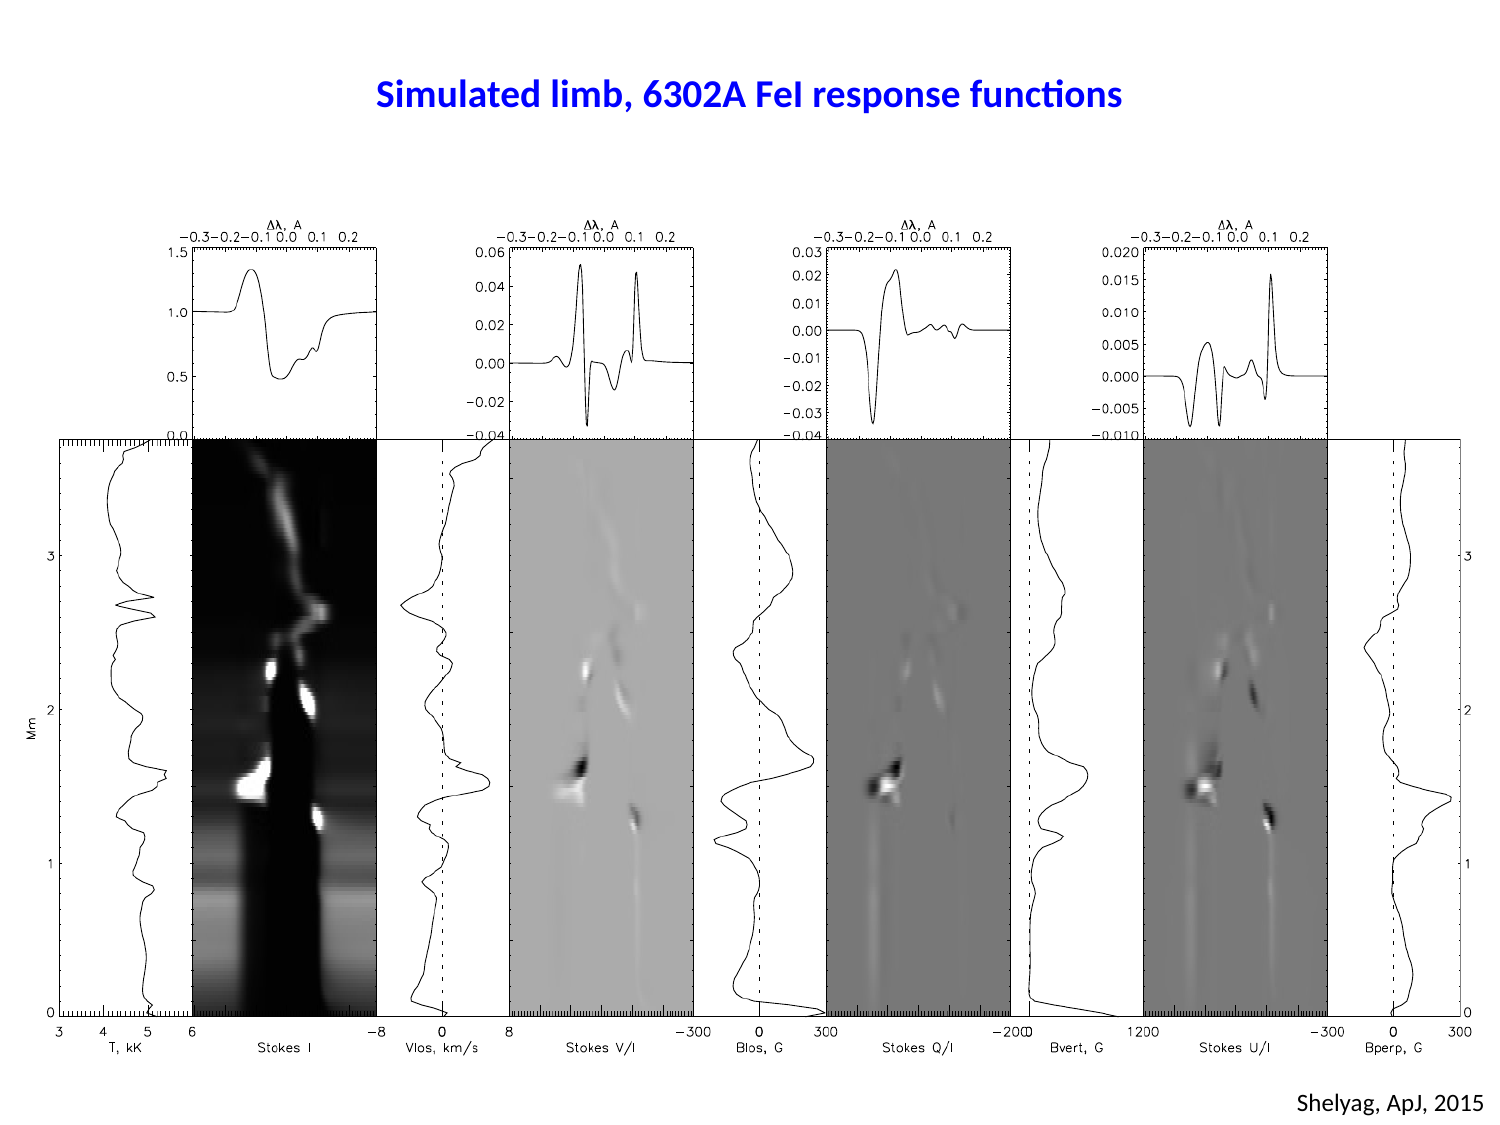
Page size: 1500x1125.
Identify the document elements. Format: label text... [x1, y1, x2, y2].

title Simulated limb, 6302A FeI response functions [75, 60, 1425, 123]
text_box Shelyag, ApJ, 2015 [1087, 1086, 1500, 1125]
picture [0, 189, 1500, 1079]
